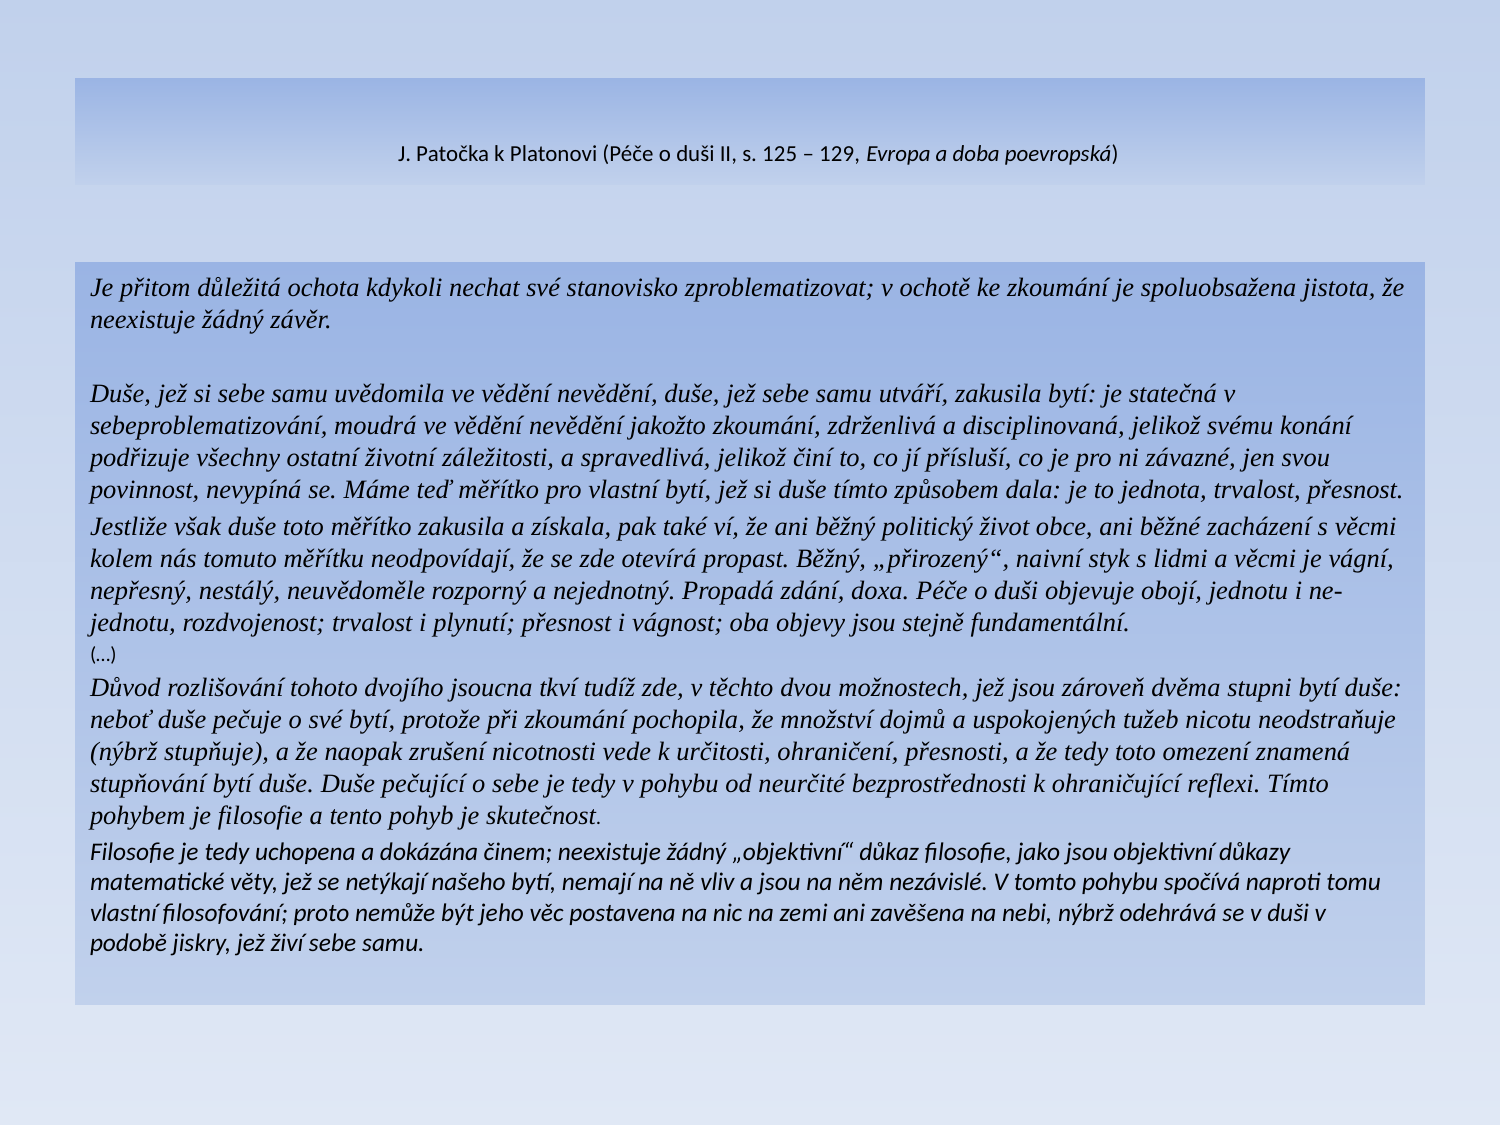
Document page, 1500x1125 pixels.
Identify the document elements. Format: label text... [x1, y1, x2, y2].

list Je přitom důležitá ochota kdykoli nechat své stanovisko zproblematizovat; v ochotě ke zkoumání je spoluobsažena jistota, že neexistuje žádný závěr. Duše, jež si sebe samu uvědomila ve vědění nevědění, duše, jež sebe samu utváří, zakusila bytí: je statečná v sebeproblematizování, moudrá ve vědění nevědění jakožto zkoumání, zdrženlivá a disciplinovaná, jelikož svému konání podřizuje všechny ostatní životní záležitosti, a spravedlivá, jelikož činí to, co jí přísluší, co je pro ni závazné, jen svou povinnost, nevypíná se. Máme teď měřítko pro vlastní bytí, jež si duše tímto způsobem dala: je to jednota, trvalost, přesnost. Jestliže však duše toto měřítko zakusila a získala, pak také ví, že ani běžný politický život obce, ani běžné zacházení s věcmi kolem nás tomuto měřítku neodpovídají, že se zde otevírá propast. Běžný, „přirozený“, naivní styk s lidmi a věcmi je vágní, nepřesný, nestálý, neuvědoměle rozporný a nejednotný. Propadá zdání, doxa. Péče o duši objevuje obojí, jednotu i ne-jednotu, rozdvojenost; trvalost i plynutí; přesnost i vágnost; oba objevy jsou stejně fundamentální. (…) Důvod rozlišování tohoto dvojího jsoucna tkví tudíž zde, v těchto dvou možnostech, jež jsou zároveň dvěma stupni bytí duše: neboť duše pečuje o své bytí, protože při zkoumání pochopila, že množství dojmů a uspokojených tužeb nicotu neodstraňuje (nýbrž stupňuje), a že naopak zrušení nicotnosti vede k určitosti, ohraničení, přesnosti, a že tedy toto omezení znamená stupňování bytí duše. Duše pečující o sebe je tedy v pohybu od neurčité bezprostřednosti k ohraničující reflexi. Tímto pohybem je filosofie a tento pohyb je skutečnost. Filosofie je tedy uchopena a dokázána činem; neexistuje žádný „objektivní“ důkaz filosofie, jako jsou objektivní důkazy matematické věty, jež se netýkají našeho bytí, nemají na ně vliv a jsou na něm nezávislé. V tomto pohybu spočívá naproti tomu vlastní filosofování; proto nemůže být jeho věc postavena na nic na zemi ani zavěšena na nebi, nýbrž odehrává se v duši v podobě jiskry, jež živí sebe samu. [75, 262, 1425, 1005]
title J. Patočka k Platonovi (Péče o duši II, s. 125 – 129, Evropa a doba poevropská) [75, 78, 1425, 185]
